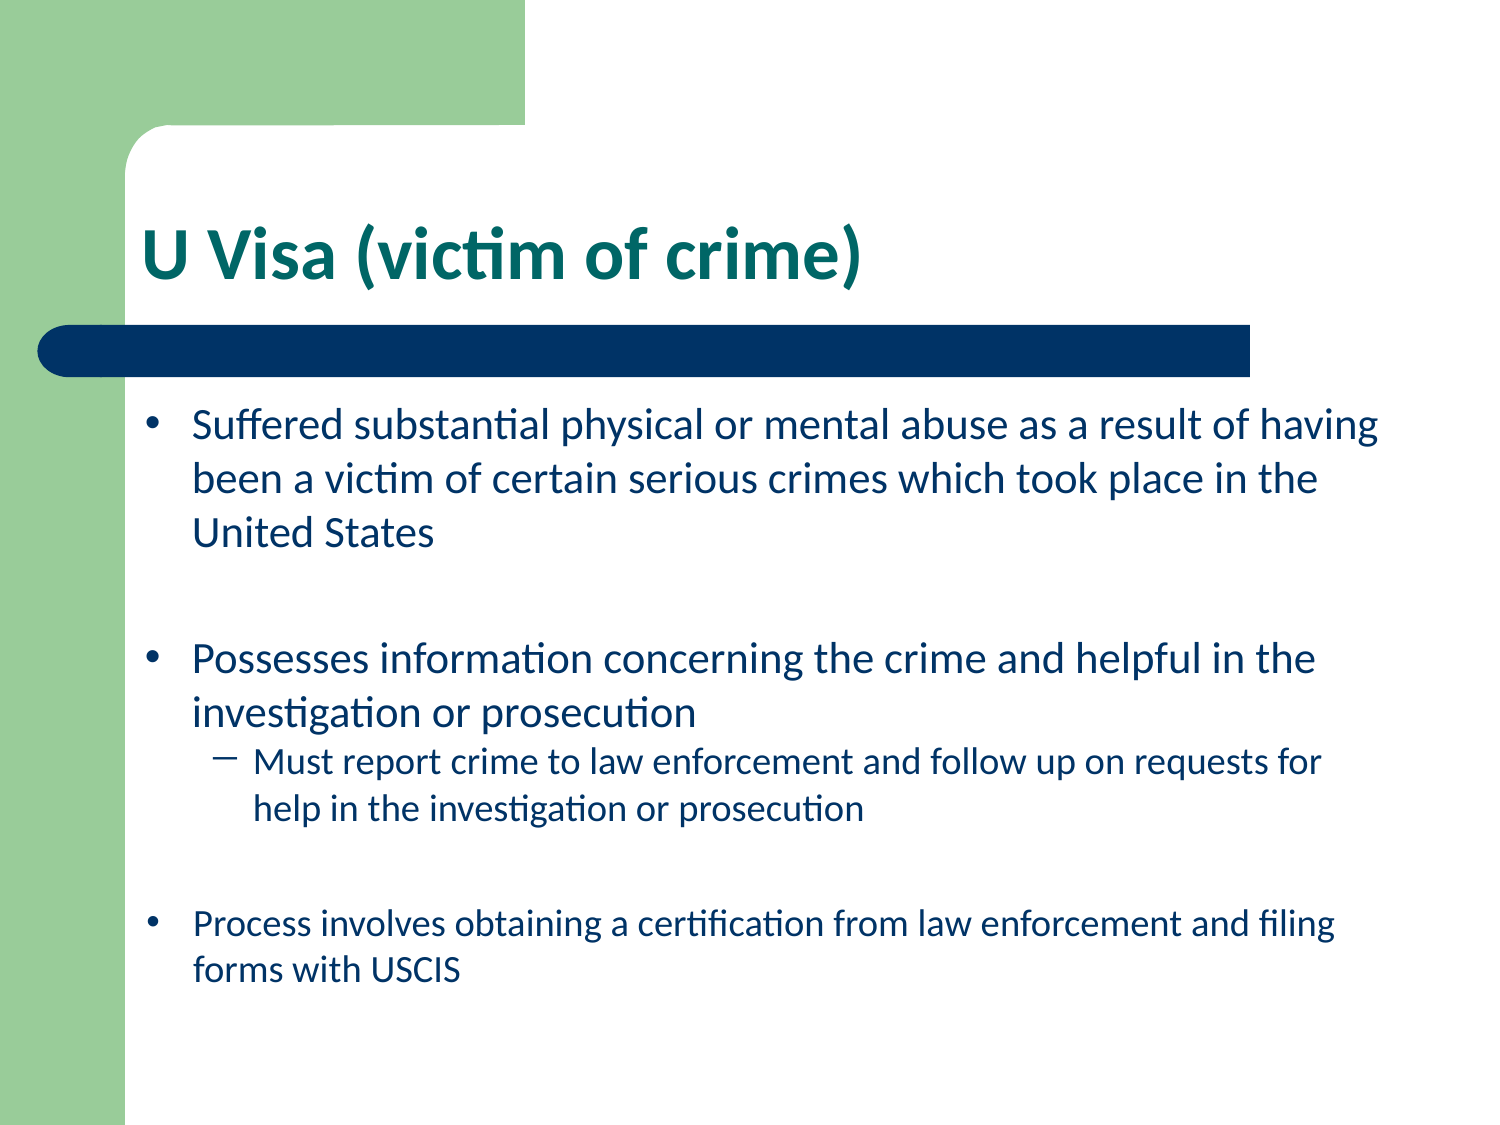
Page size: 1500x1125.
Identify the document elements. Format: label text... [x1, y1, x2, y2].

list Suffered substantial physical or mental abuse as a result of having been a victim of certain serious crimes which took place in the United States Possesses information concerning the crime and helpful in the investigation or prosecution Must report crime to law enforcement and follow up on requests for help in the investigation or prosecution Process involves obtaining a certification from law enforcement and filing forms with USCIS [136, 386, 1400, 999]
title U Visa (victim of crime) [133, 133, 1417, 304]
